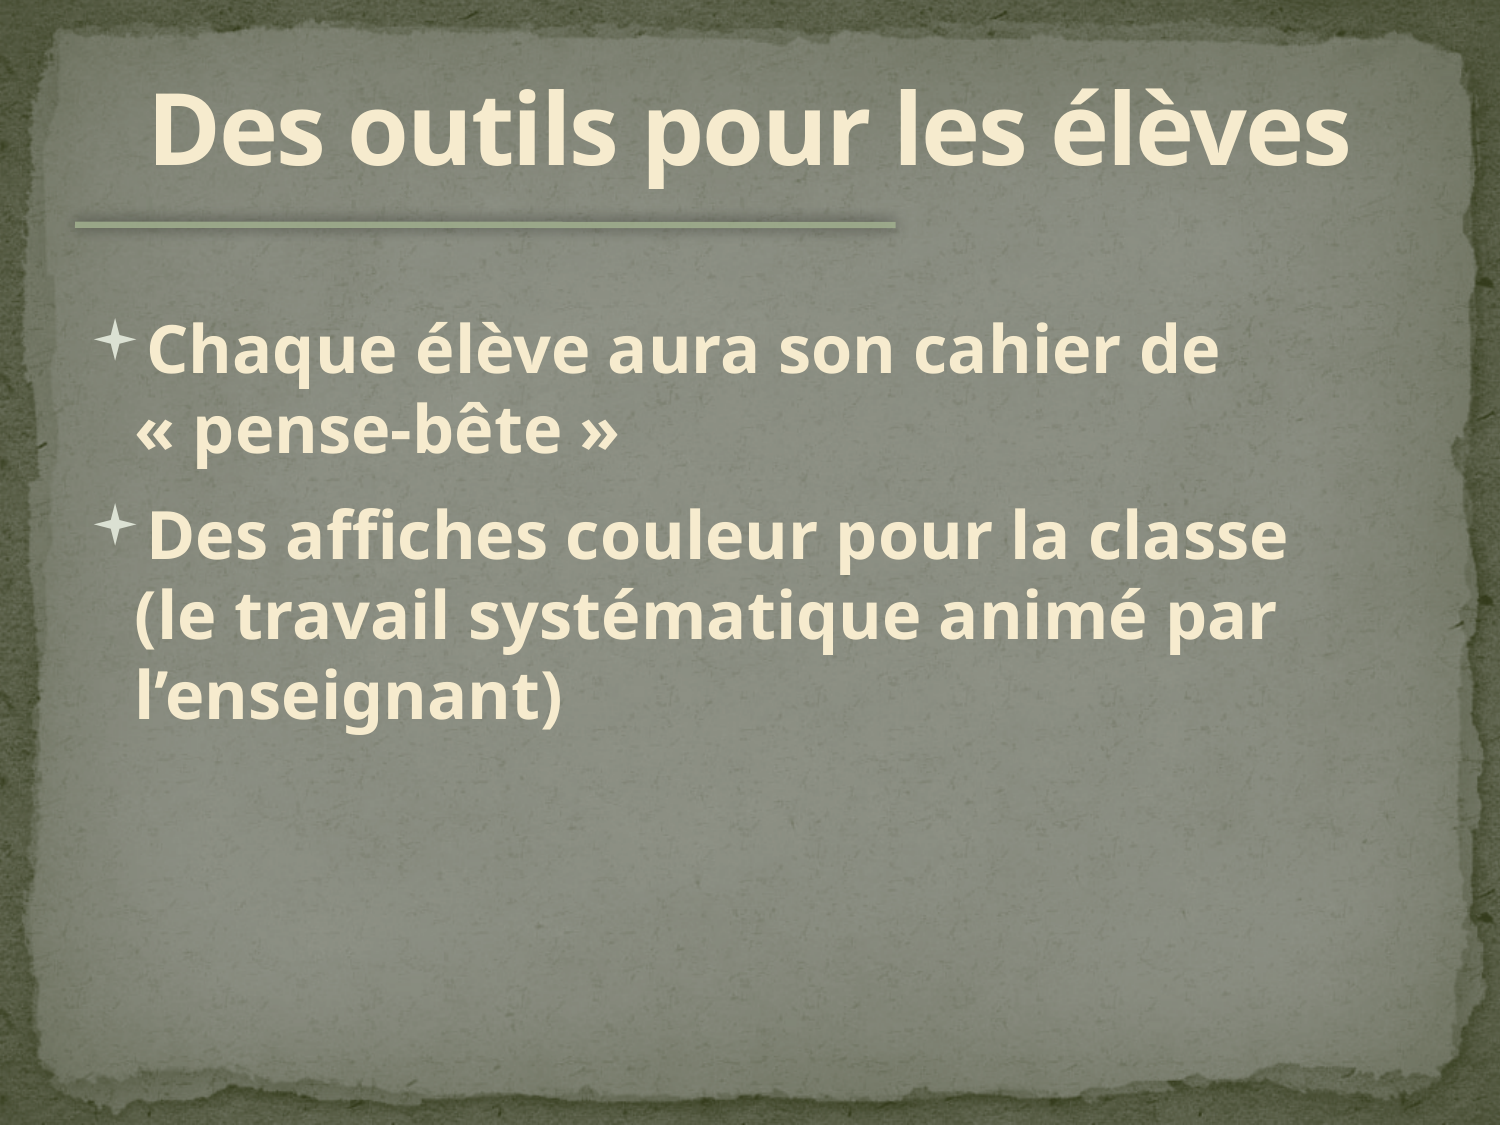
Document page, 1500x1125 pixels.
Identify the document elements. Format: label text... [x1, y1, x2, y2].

list Chaque élève aura son cahier de « pense-bête » Des affiches couleur pour la classe (le travail systématique animé par l’enseignant) [75, 299, 1461, 1000]
title Des outils pour les élèves [74, 24, 1425, 194]
